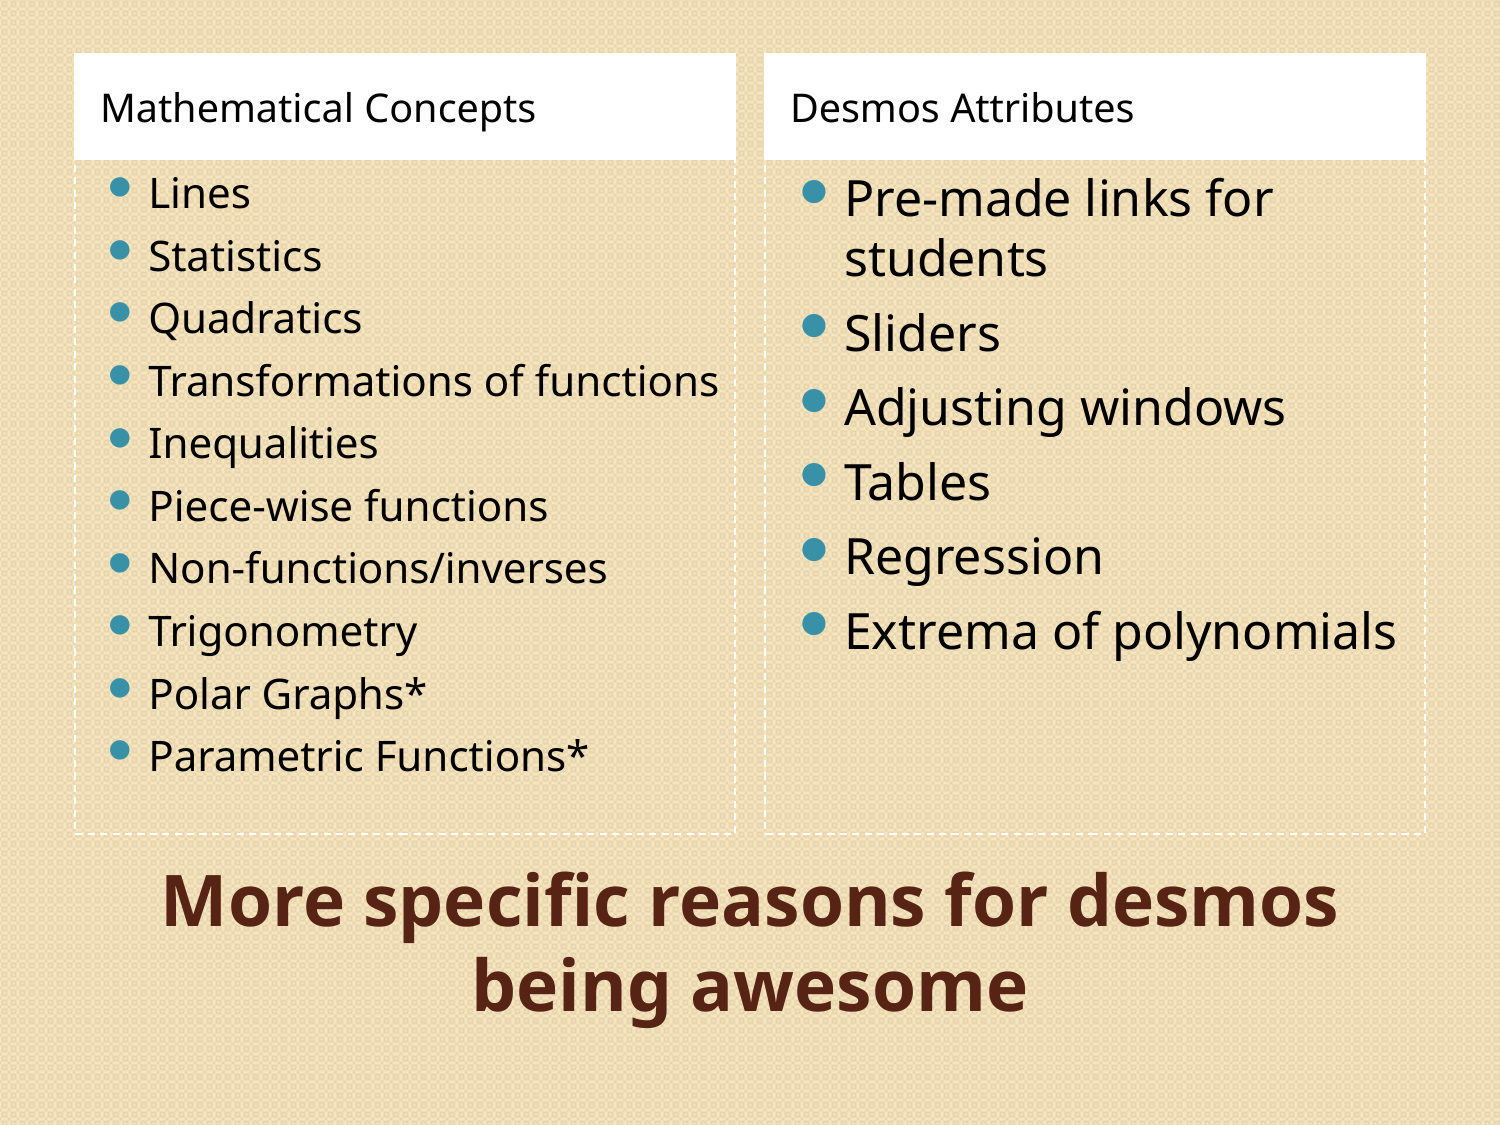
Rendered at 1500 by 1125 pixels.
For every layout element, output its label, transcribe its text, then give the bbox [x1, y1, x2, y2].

list Lines Statistics Quadratics Transformations of functions Inequalities Piece-wise functions Non-functions/inverses Trigonometry Polar Graphs* Parametric Functions* [74, 158, 736, 835]
list Desmos Attributes [764, 53, 1426, 159]
title More specific reasons for desmos being awesome [75, 846, 1425, 1034]
list Pre-made links for students Sliders Adjusting windows Tables Regression Extrema of polynomials [764, 158, 1426, 835]
list Mathematical Concepts [74, 53, 736, 159]
